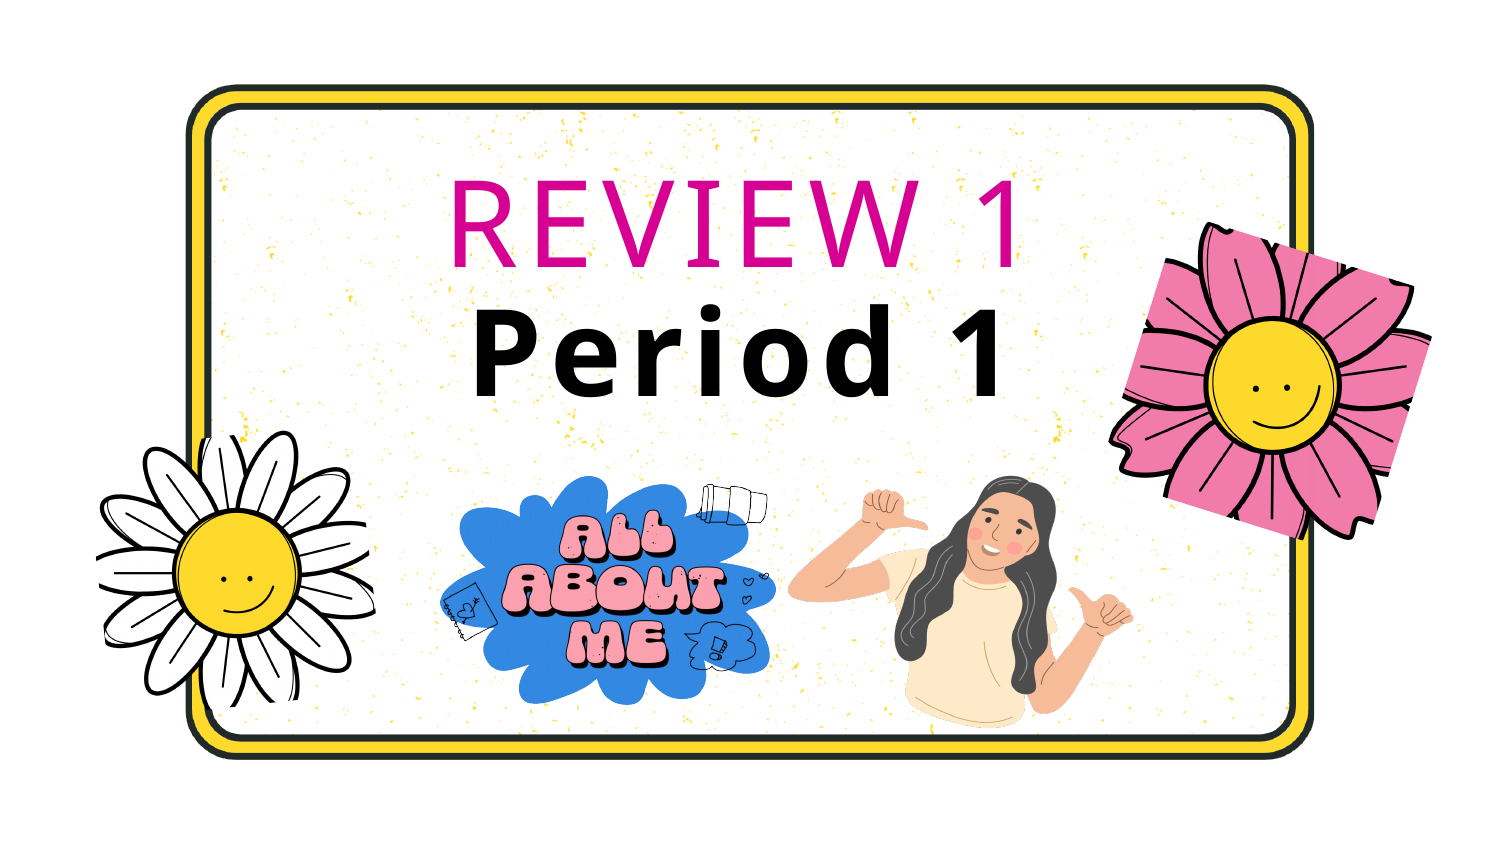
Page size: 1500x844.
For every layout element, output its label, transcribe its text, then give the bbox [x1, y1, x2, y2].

text_box [786, 473, 1134, 728]
text_box Period 1 [348, 358, 1134, 422]
text_box [84, 422, 385, 721]
text_box REVIEW 1 [348, 228, 1134, 292]
text_box [185, 422, 1315, 760]
picture [440, 474, 776, 705]
text_box [185, 84, 1315, 440]
text_box [1098, 212, 1445, 560]
